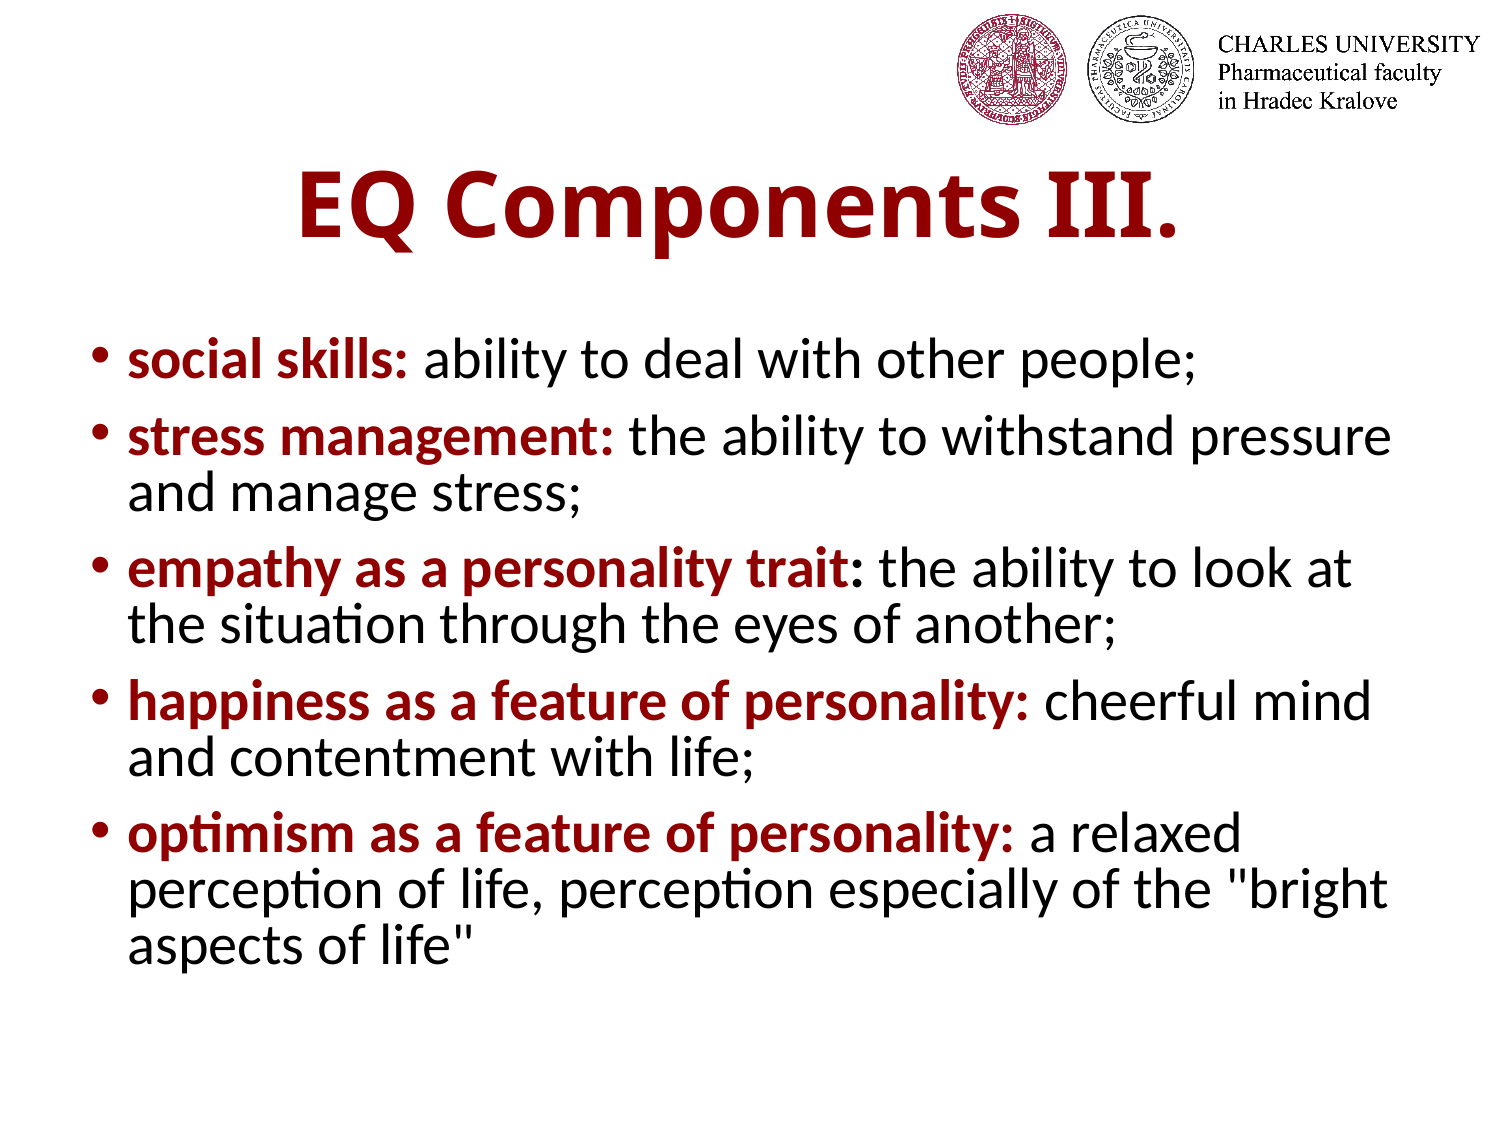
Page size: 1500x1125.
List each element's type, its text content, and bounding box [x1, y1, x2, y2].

title EQ Components III. [159, 137, 1317, 279]
list social skills: ability to deal with other people; stress management: the ability to withstand pressure and manage stress; empathy as a personality trait: the ability to look at the situation through the eyes of another; happiness as a feature of personality: cheerful mind and contentment with life; optimism as a feature of personality: a relaxed perception of life, perception especially of the "bright aspects of life" [75, 326, 1425, 1071]
picture [956, 13, 1500, 126]
